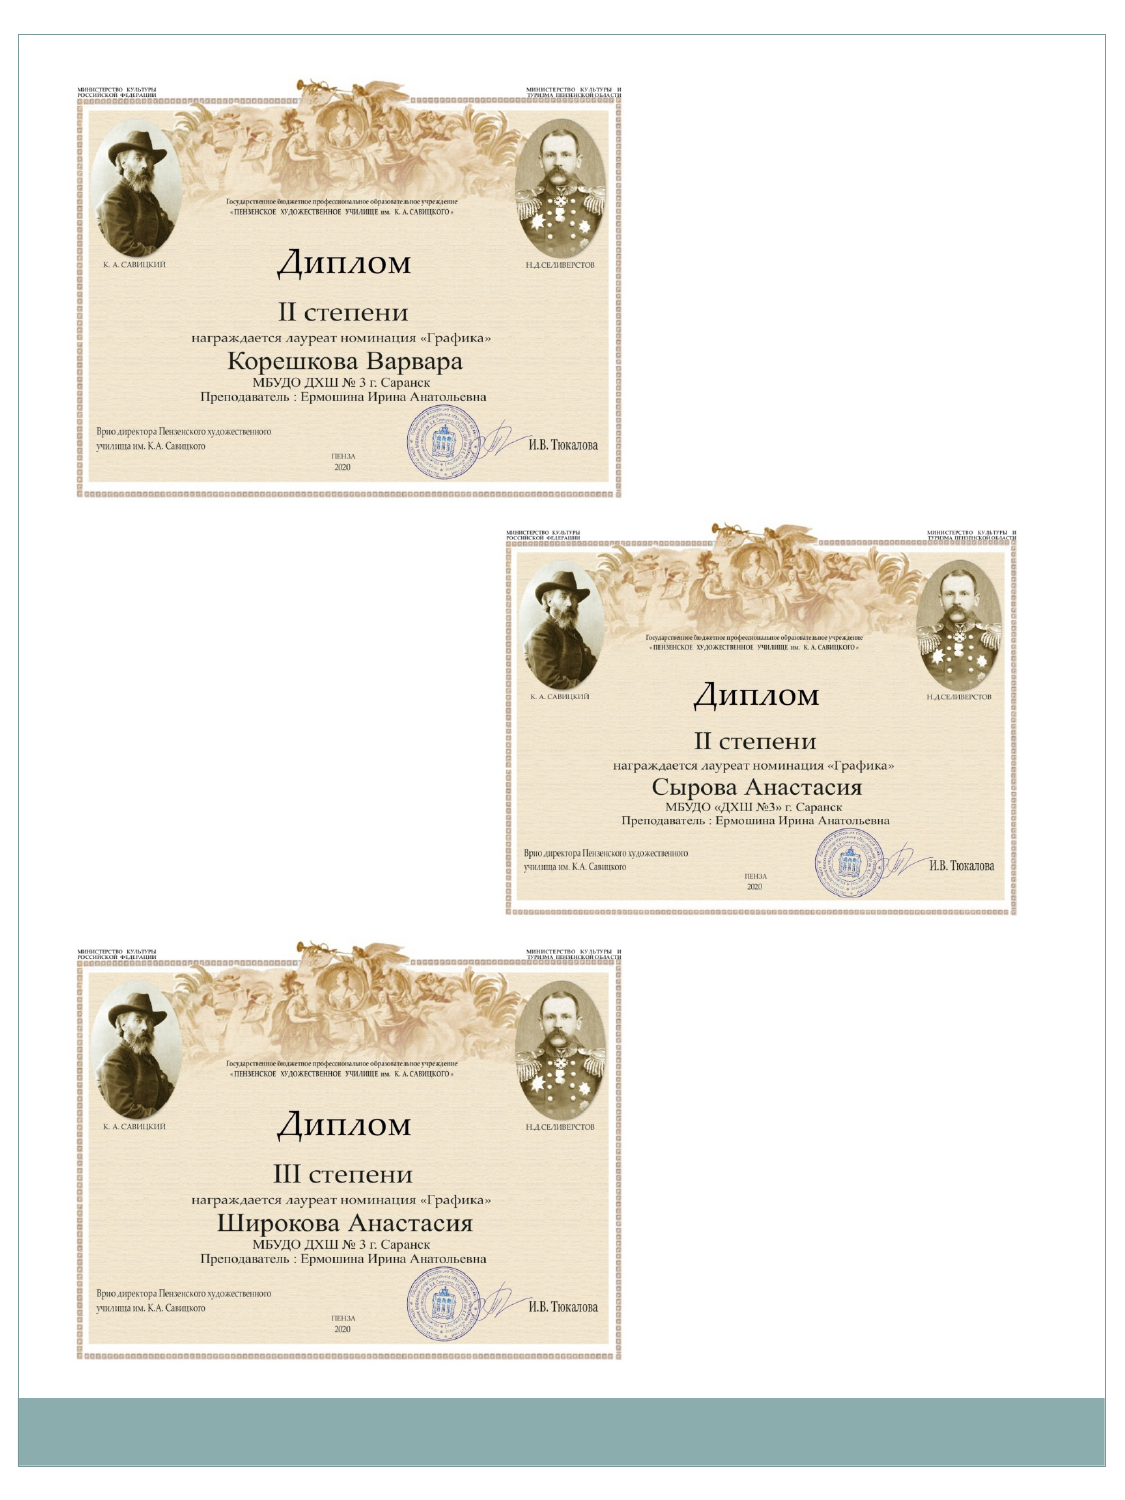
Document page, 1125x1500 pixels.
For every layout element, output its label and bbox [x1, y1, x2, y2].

picture [41, 936, 652, 1368]
picture [473, 518, 1045, 924]
picture [41, 74, 652, 506]
